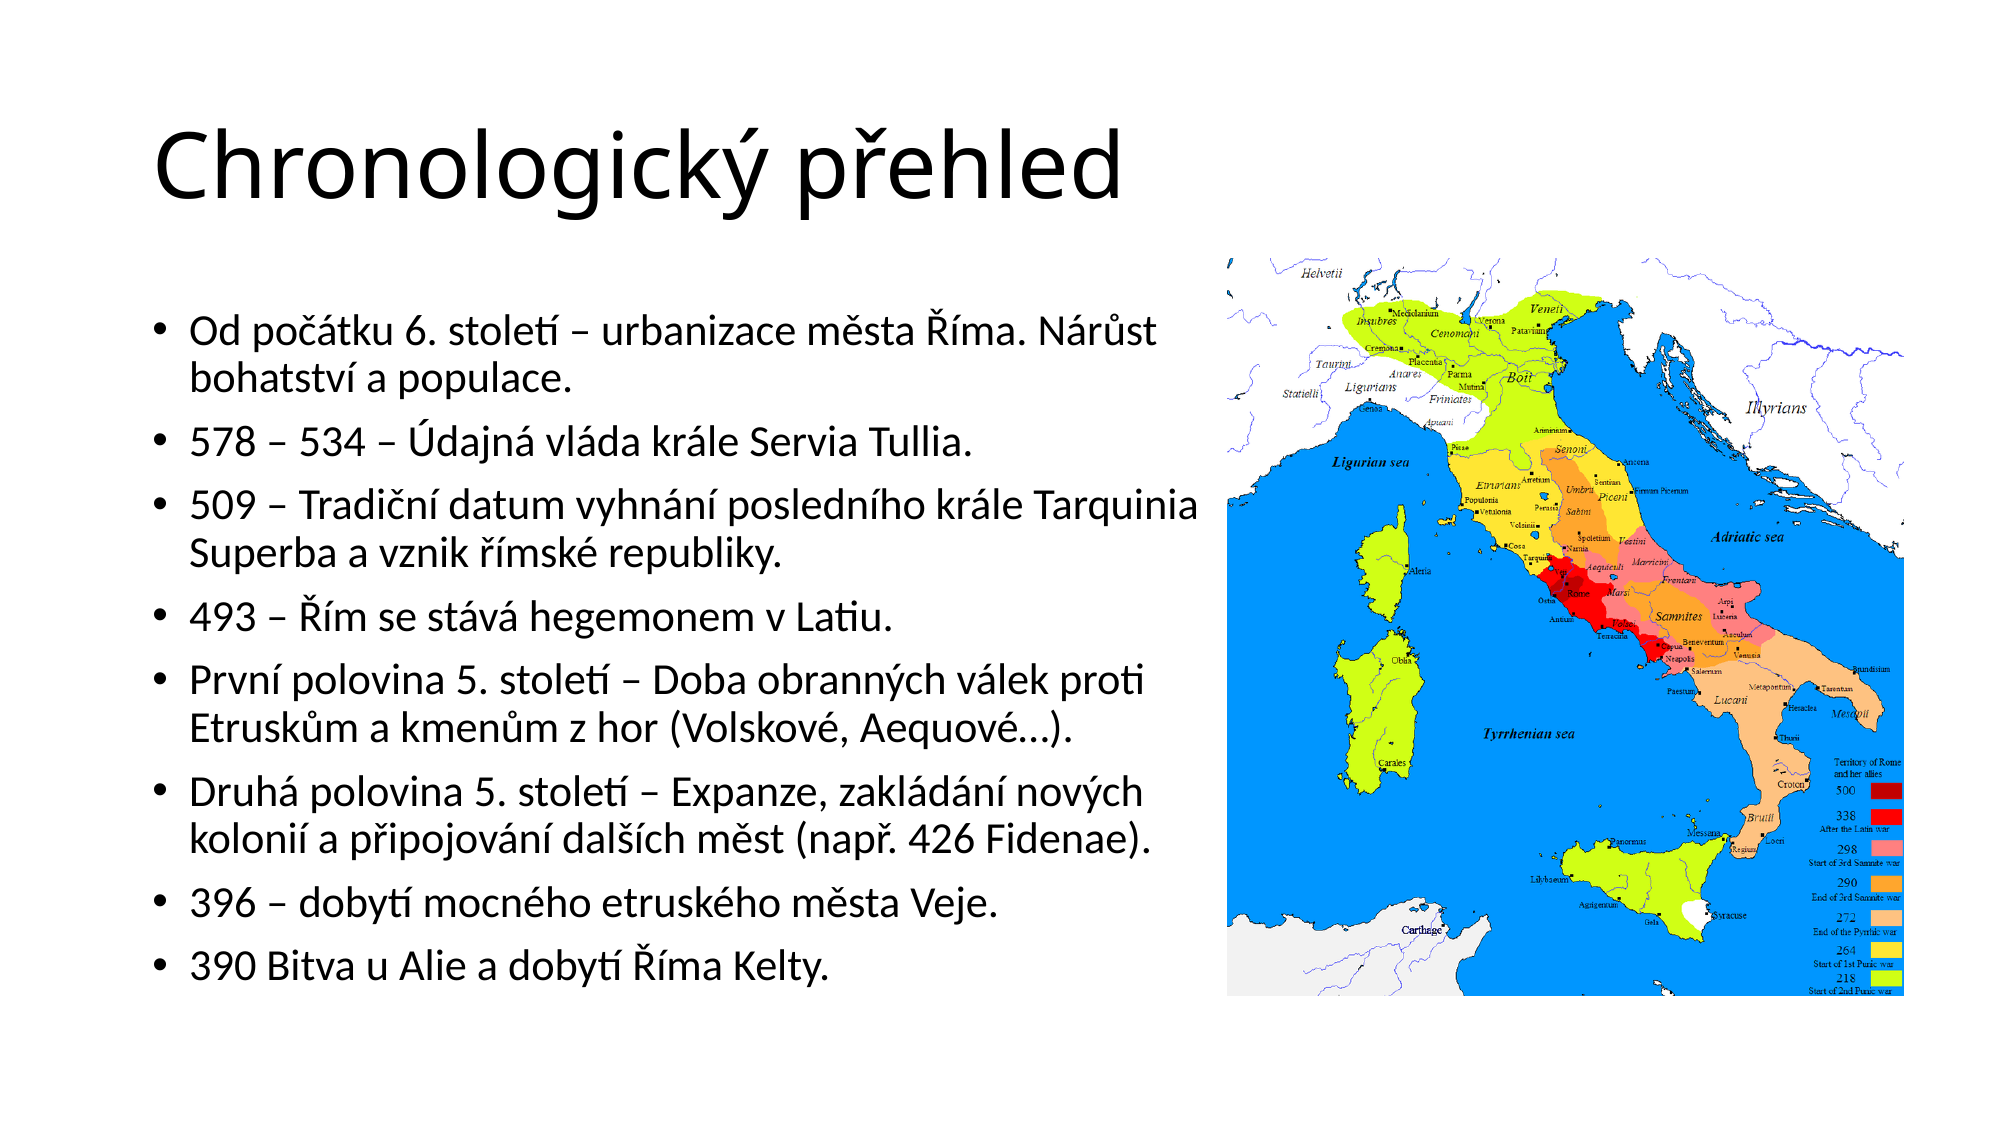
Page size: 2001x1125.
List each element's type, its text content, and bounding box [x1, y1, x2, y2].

list Od počátku 6. století – urbanizace města Říma. Nárůst bohatství a populace. 578 – 534 – Údajná vláda krále Servia Tullia. 509 – Tradiční datum vyhnání posledního krále Tarquinia Superba a vznik římské republiky. 493 – Řím se stává hegemonem v Latiu. První polovina 5. století – Doba obranných válek proti Etruskům a kmenům z hor (Volskové, Aequové…). Druhá polovina 5. století – Expanze, zakládání nových kolonií a připojování dalších měst (např. 426 Fidenae). 396 – dobytí mocného etruského města Veje. 390 Bitva u Alie a dobytí Říma Kelty. [137, 299, 1244, 1014]
title Chronologický přehled [137, 59, 1863, 278]
picture [1227, 258, 1904, 996]
